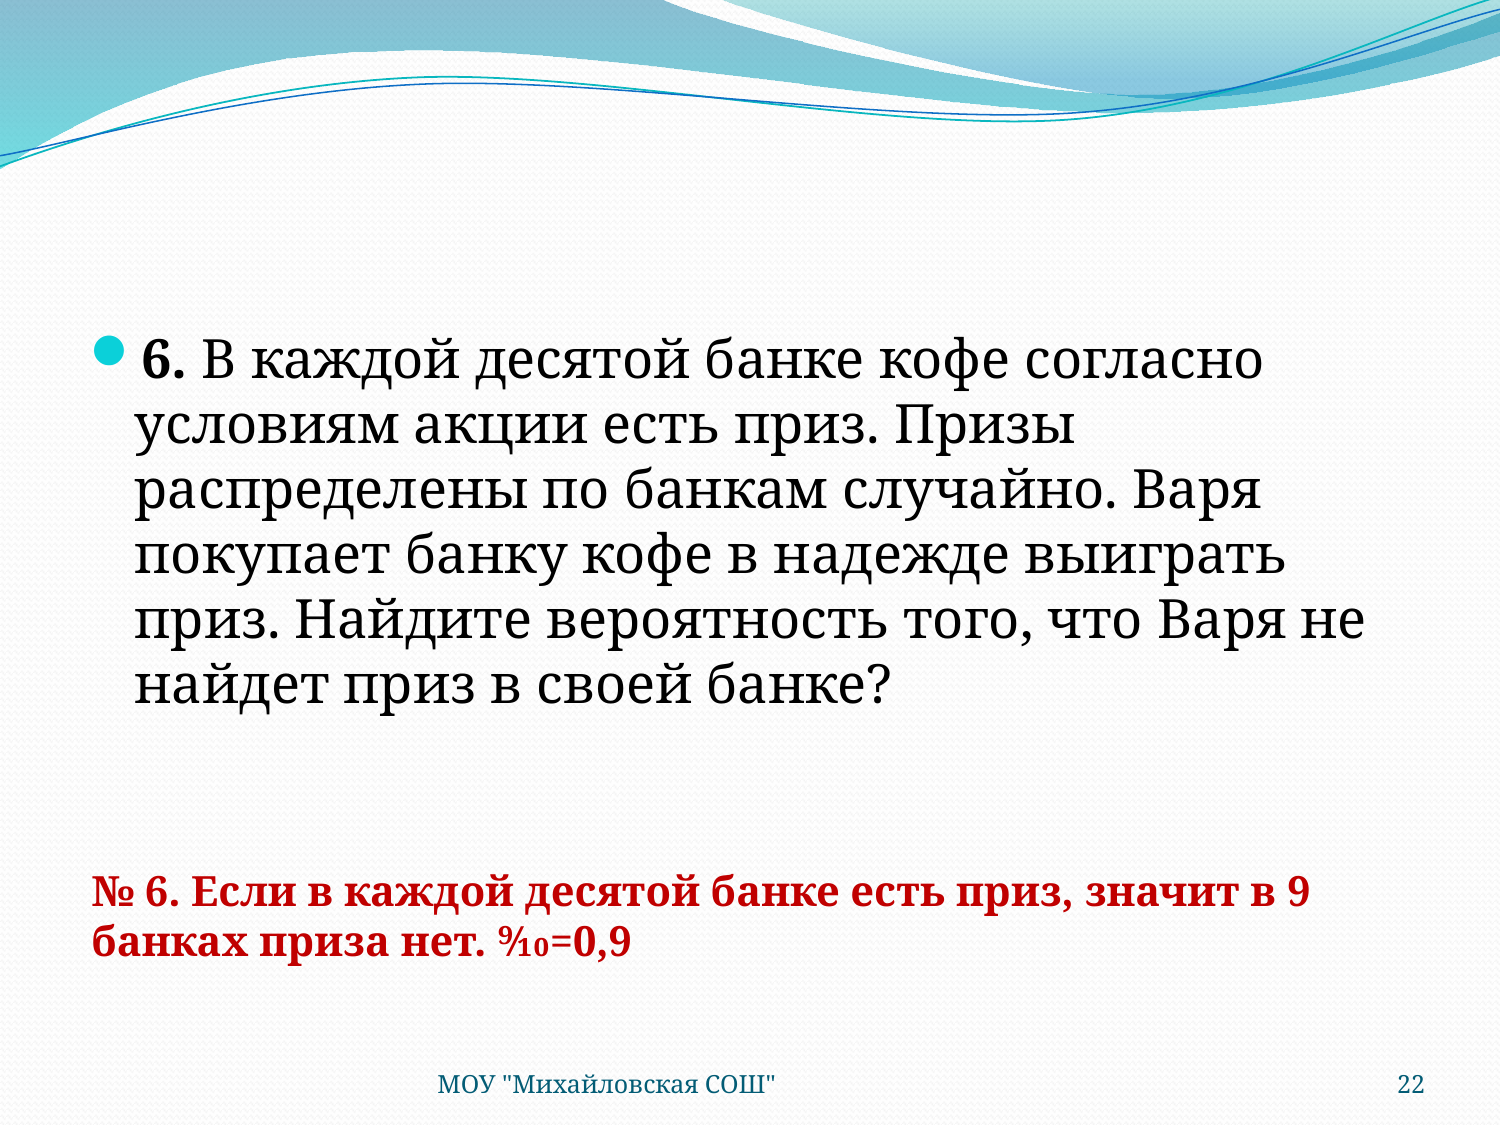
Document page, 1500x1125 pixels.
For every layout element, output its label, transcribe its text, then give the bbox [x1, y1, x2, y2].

footer МОУ "Михайловская СОШ" [437, 1042, 988, 1103]
list 6. В каждой десятой банке кофе согласно условиям акции есть приз. Призы распределены по банкам случайно. Варя покупает банку кофе в надежде выиграть приз. Найдите вероятность того, что Варя не найдет приз в своей банке? [75, 317, 1425, 1038]
text_box № 6. Если в каждой десятой банке есть приз, значит в 9 банках приза нет. 9⁄10=0,9 [76, 857, 1341, 973]
slide_number 22 [1299, 1042, 1425, 1103]
